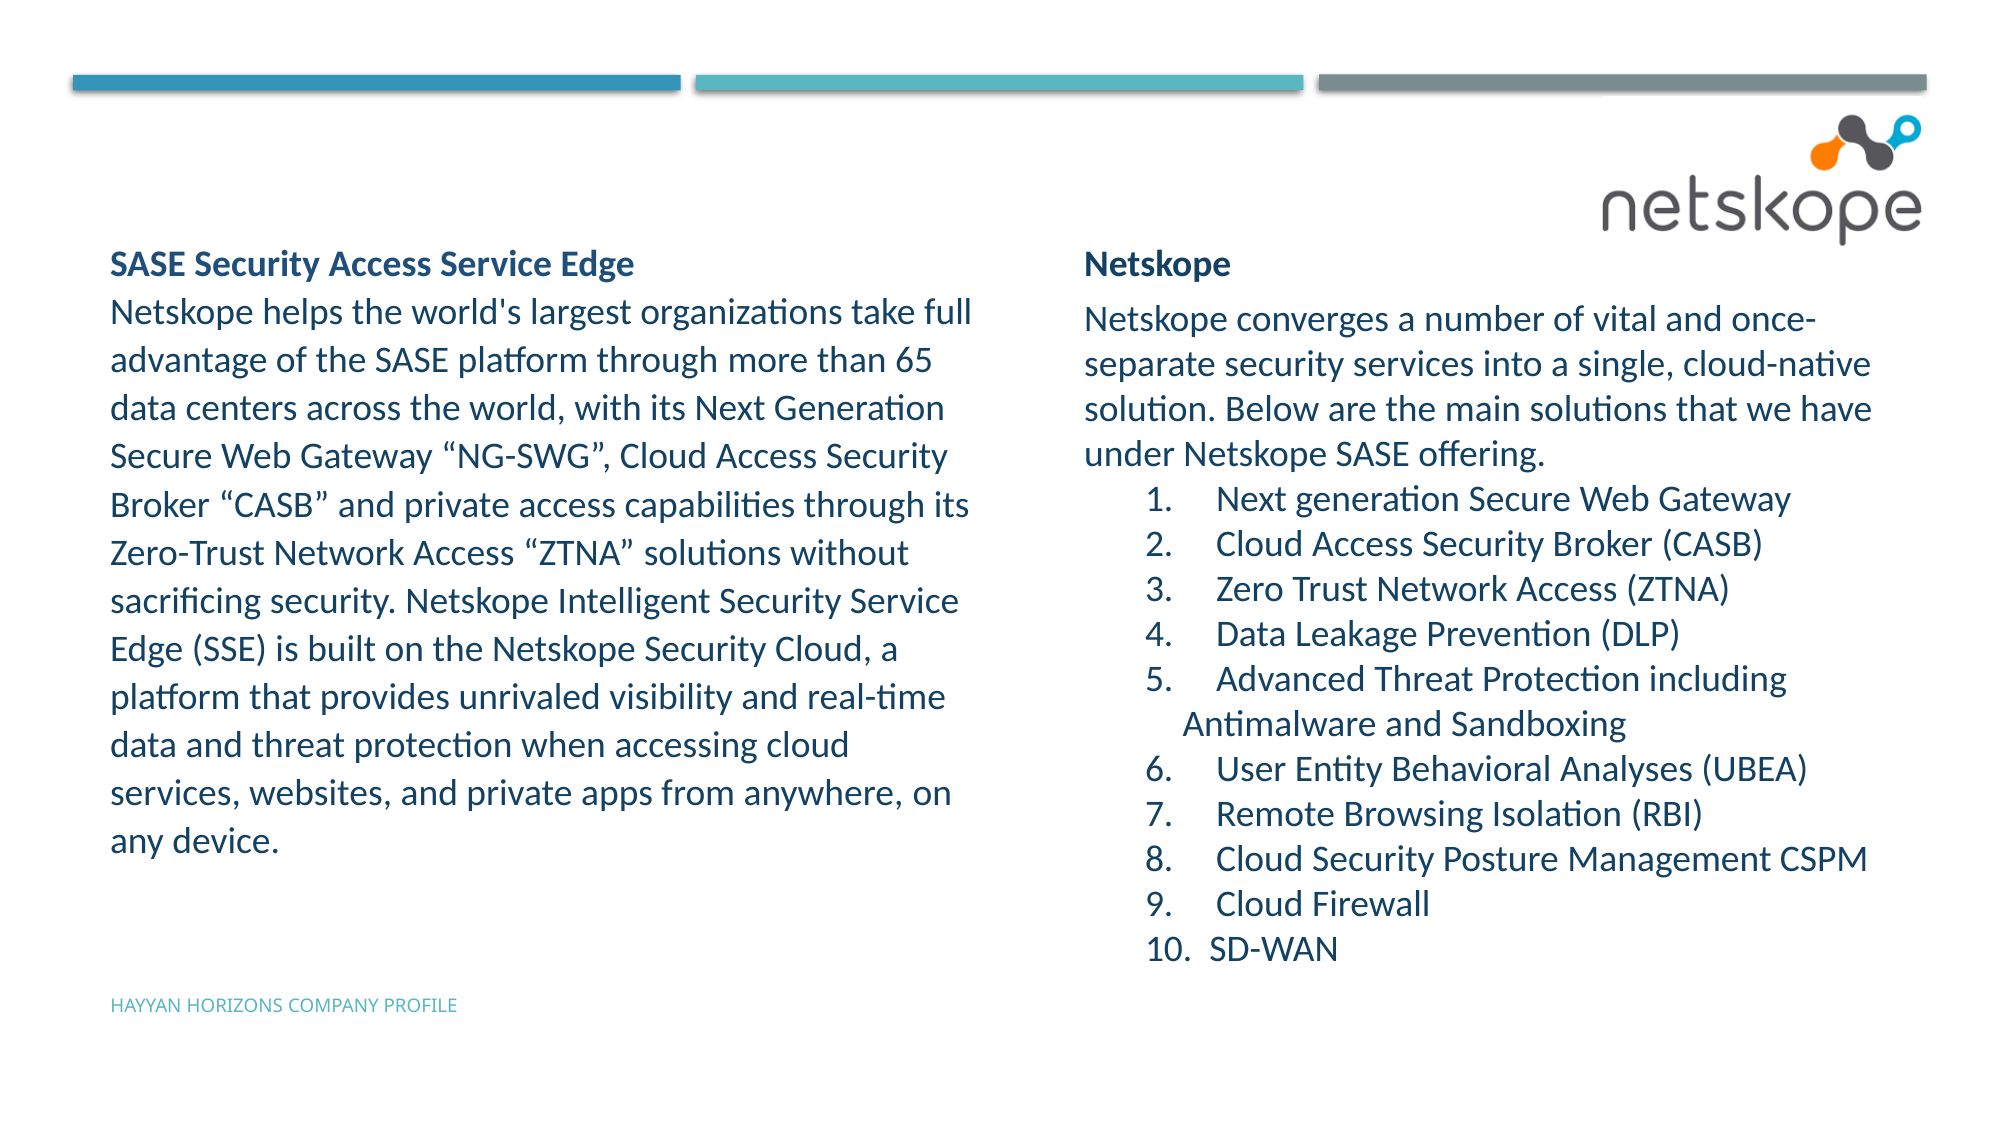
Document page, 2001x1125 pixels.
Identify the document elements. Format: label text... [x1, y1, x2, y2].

text_box SASE Security Access Service Edge Netskope helps the world's largest organizations take full advantage of the SASE platform through more than 65 data centers across the world, with its Next Generation Secure Web Gateway “NG-SWG”, Cloud Access Security Broker “CASB” and private access capabilities through its Zero-Trust Network Access “ZTNA” solutions without sacrificing security. Netskope Intelligent Security Service Edge (SSE) is built on the Netskope Security Cloud, a platform that provides unrivaled visibility and real-time data and threat protection when accessing cloud services, websites, and private apps from anywhere, on any device. [95, 228, 1000, 869]
footer Hayyan Horizons Company Profile [95, 976, 1230, 1037]
text_box Netskope [1069, 228, 1974, 292]
picture [1602, 96, 1923, 264]
text_box Netskope converges a number of vital and once-separate security services into a single, cloud-native solution. Below are the main solutions that we have under Netskope SASE offering. 1. Next generation Secure Web Gateway 2. Cloud Access Security Broker (CASB) 3. Zero Trust Network Access (ZTNA) 4. Data Leakage Prevention (DLP) 5. Advanced Threat Protection including Antimalware and Sandboxing 6. User Entity Behavioral Analyses (UBEA) 7. Remote Browsing Isolation (RBI) 8. Cloud Security Posture Management CSPM 9. Cloud Firewall 10. SD-WAN [1069, 287, 1922, 1022]
